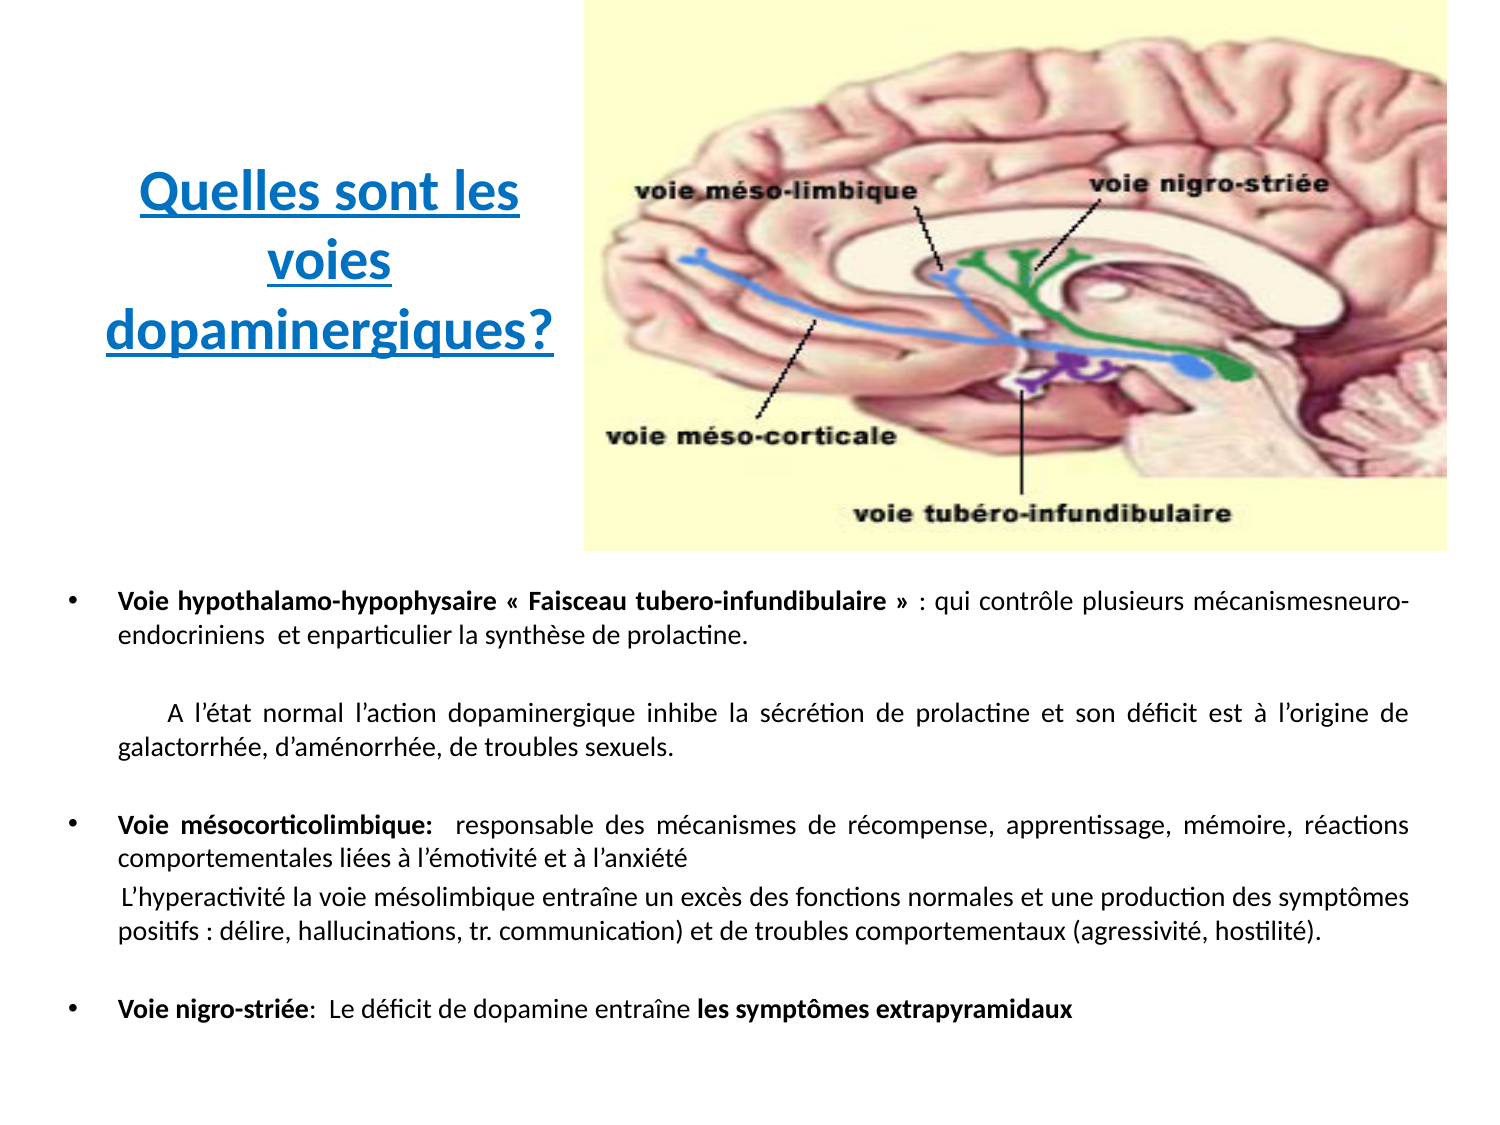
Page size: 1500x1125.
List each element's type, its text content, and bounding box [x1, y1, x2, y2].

list Voie hypothalamo-hypophysaire « Faisceau tubero-infundibulaire » : qui contrôle plusieurs mécanismesneuro-endocriniens et enparticulier la synthèse de prolactine. A l’état normal l’action dopaminergique inhibe la sécrétion de prolactine et son déficit est à l’origine de galactorrhée, d’aménorrhée, de troubles sexuels. Voie mésocorticolimbique: responsable des mécanismes de récompense, apprentissage, mémoire, réactions comportementales liées à l’émotivité et à l’anxiété L’hyperactivité la voie mésolimbique entraîne un excès des fonctions normales et une production des symptômes positifs : délire, hallucinations, tr. communication) et de troubles comportementaux (agressivité, hostilité). Voie nigro-striée: Le déficit de dopamine entraîne les symptômes extrapyramidaux [53, 262, 1425, 1071]
title Quelles sont les voies dopaminergiques? [75, 45, 579, 262]
picture [584, 0, 1448, 551]
